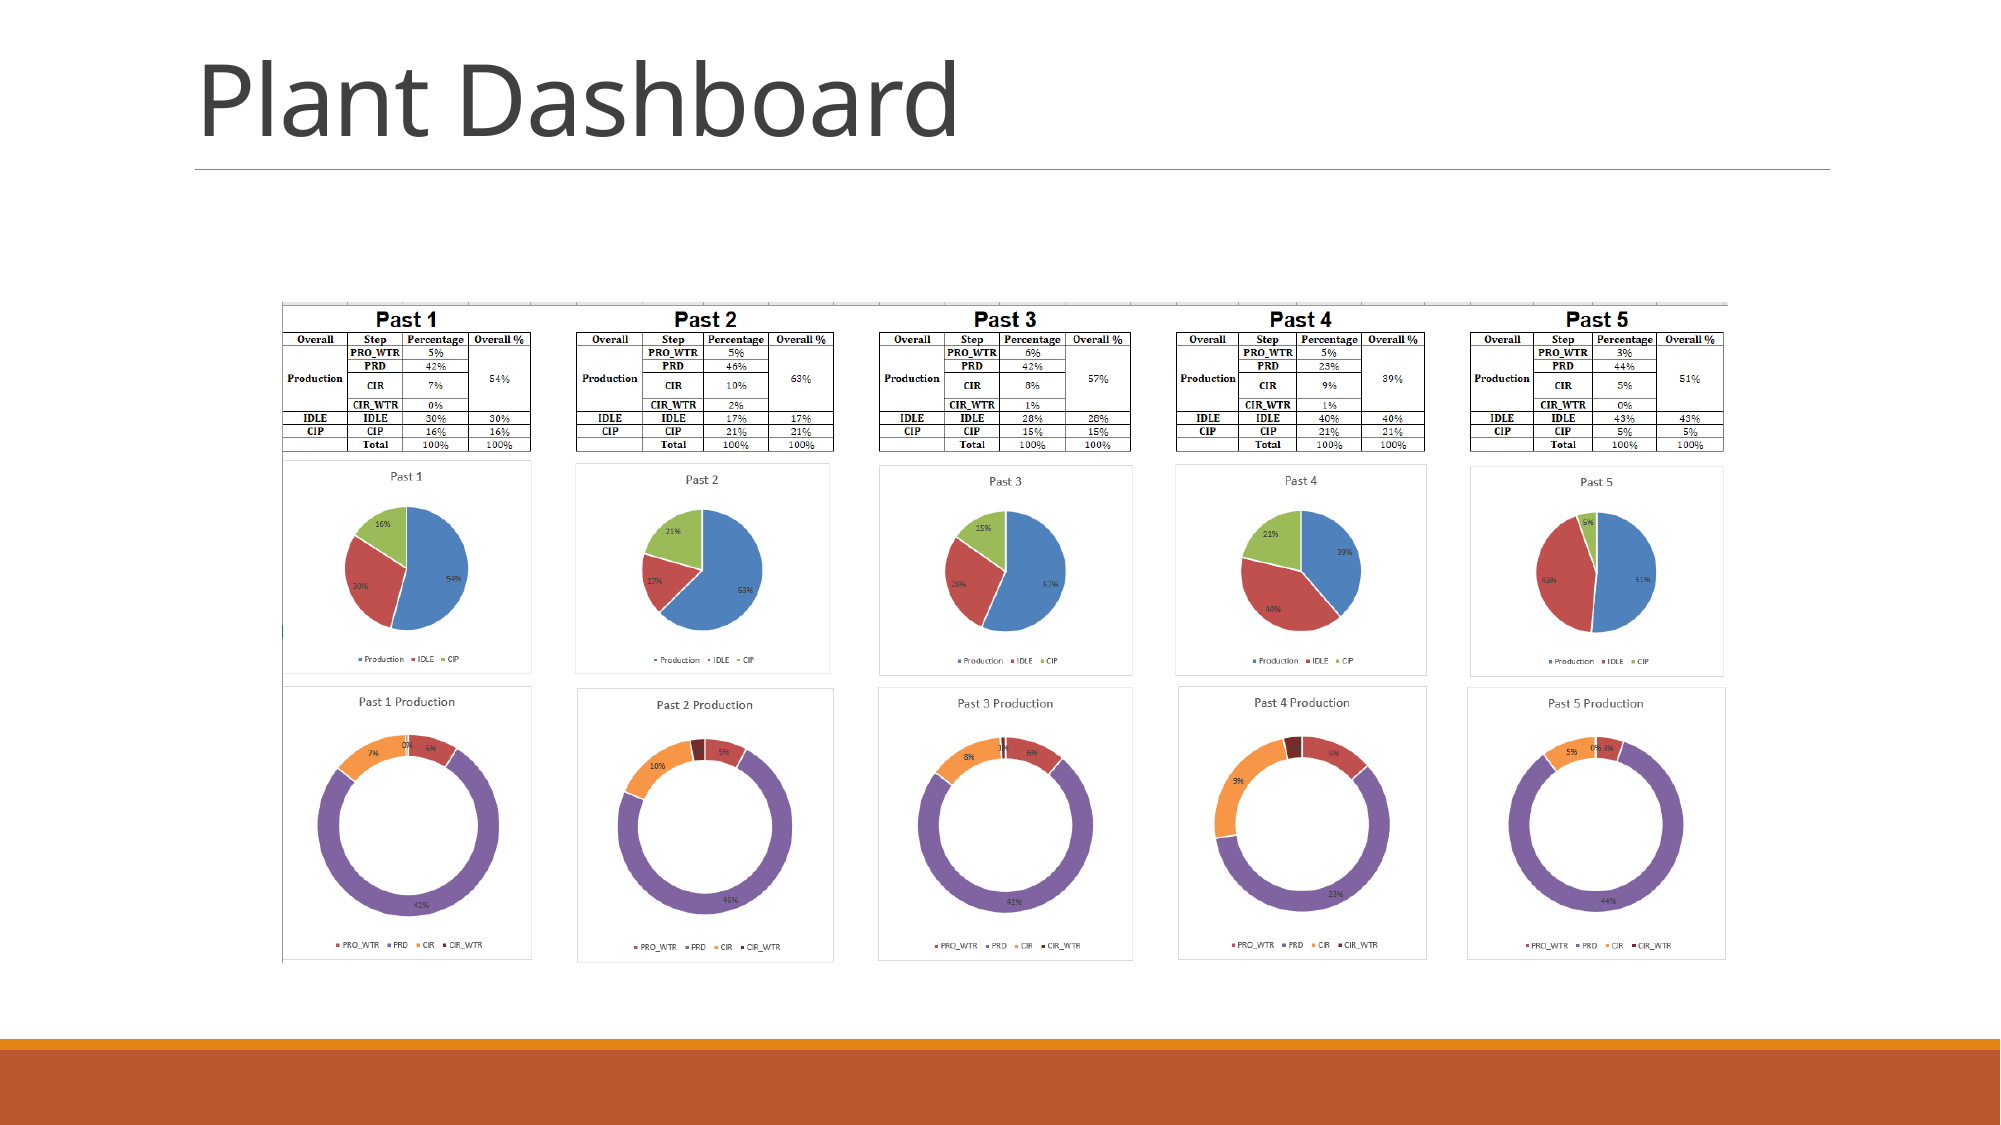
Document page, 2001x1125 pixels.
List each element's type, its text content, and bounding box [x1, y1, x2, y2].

title Plant Dashboard [180, 47, 1830, 164]
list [282, 302, 1728, 964]
